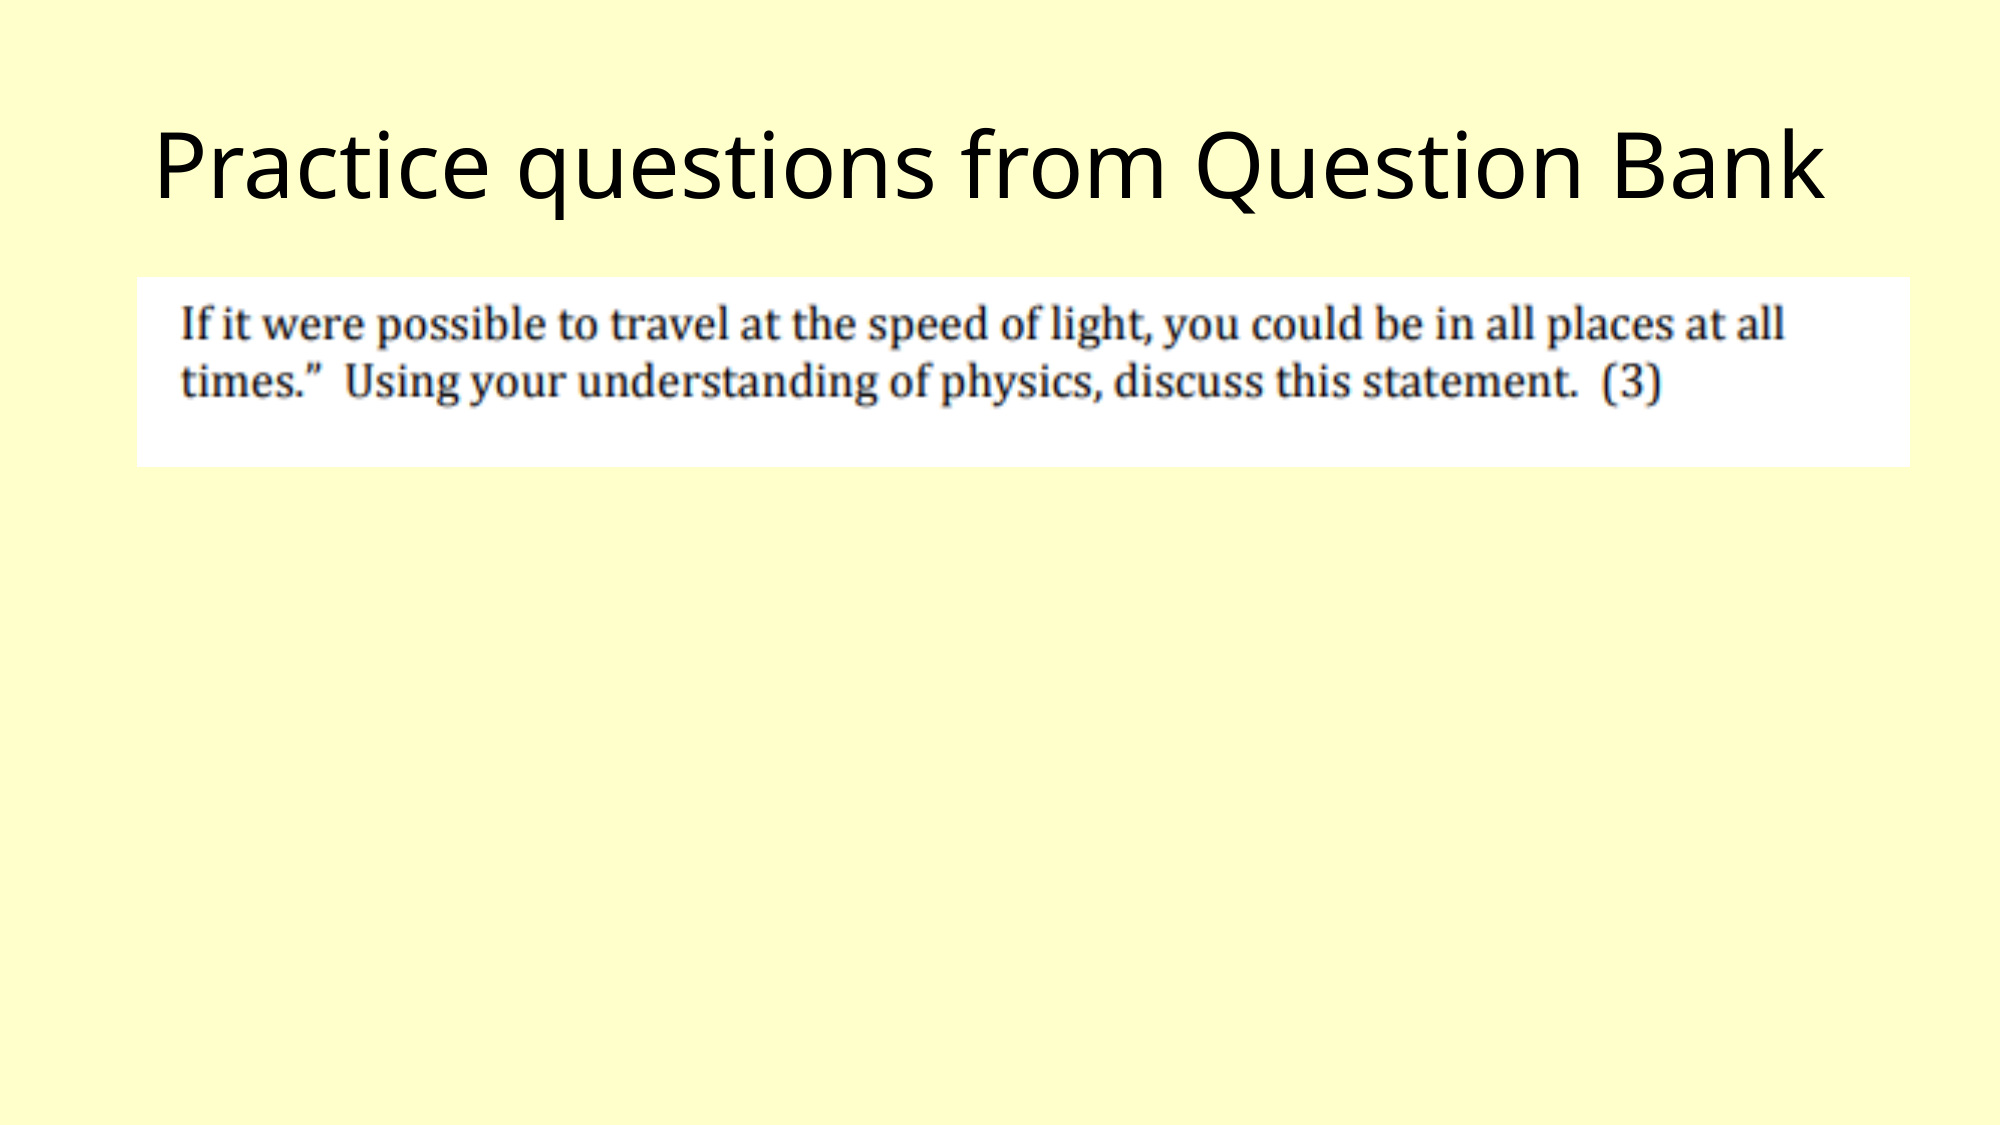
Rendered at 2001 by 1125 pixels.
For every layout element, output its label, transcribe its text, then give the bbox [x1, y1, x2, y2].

title Practice questions from Question Bank [137, 59, 1863, 277]
picture [137, 277, 1910, 467]
